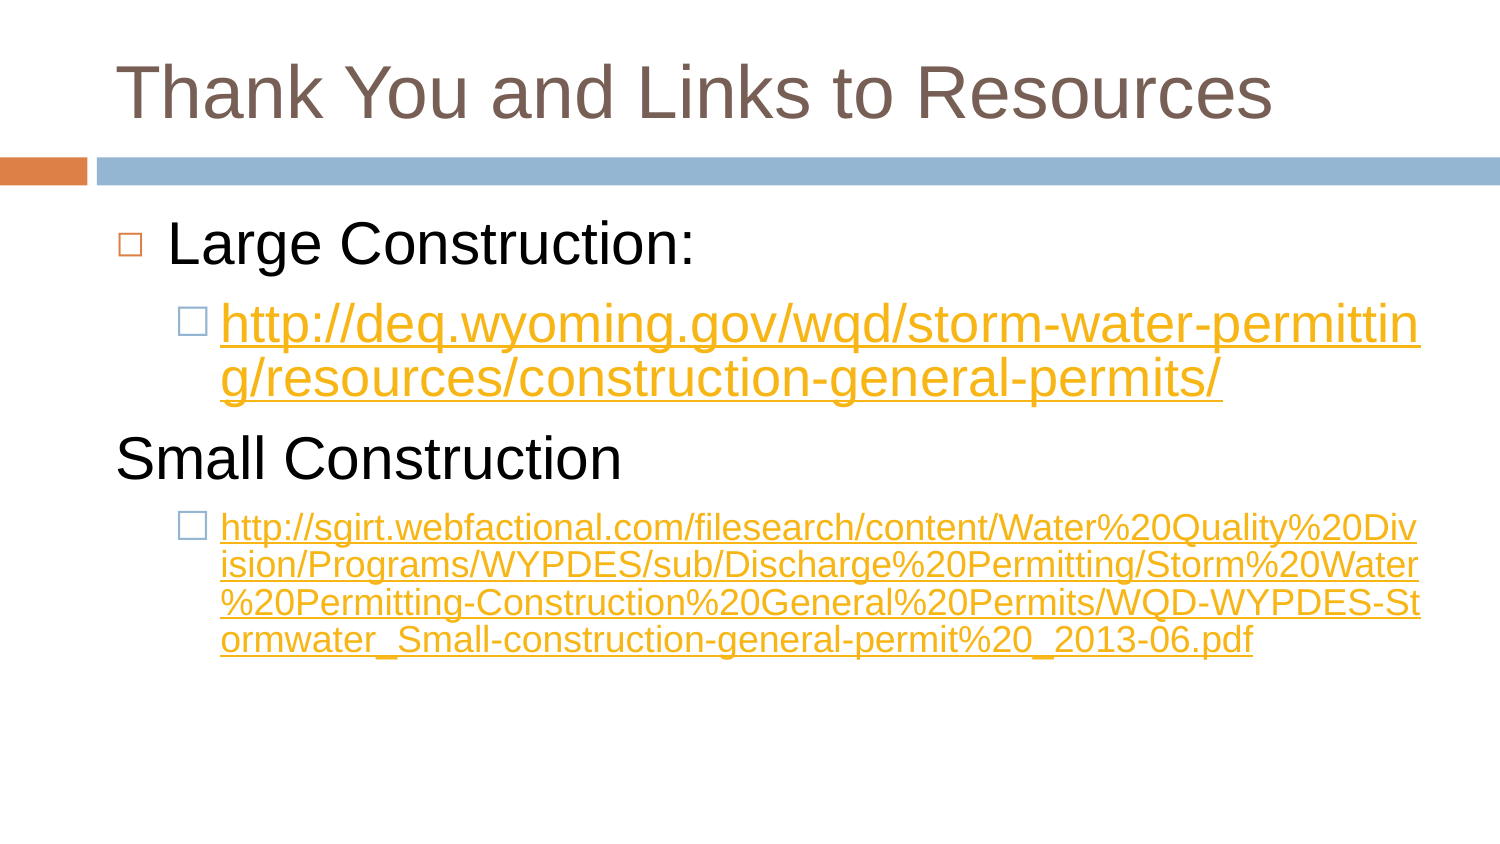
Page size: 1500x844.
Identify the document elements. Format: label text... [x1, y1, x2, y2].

title Thank You and Links to Resources [100, 28, 1438, 150]
list Large Construction: http://deq.wyoming.gov/wqd/storm-water-permitting/resources/construction-general-permits/ Small Construction http://sgirt.webfactional.com/filesearch/content/Water%20Quality%20Division/Programs/WYPDES/sub/Discharge%20Permitting/Storm%20Water%20Permitting-Construction%20General%20Permits/WQD-WYPDES-Stormwater_Small-construction-general-permit%20_2013-06.pdf [100, 196, 1438, 750]
